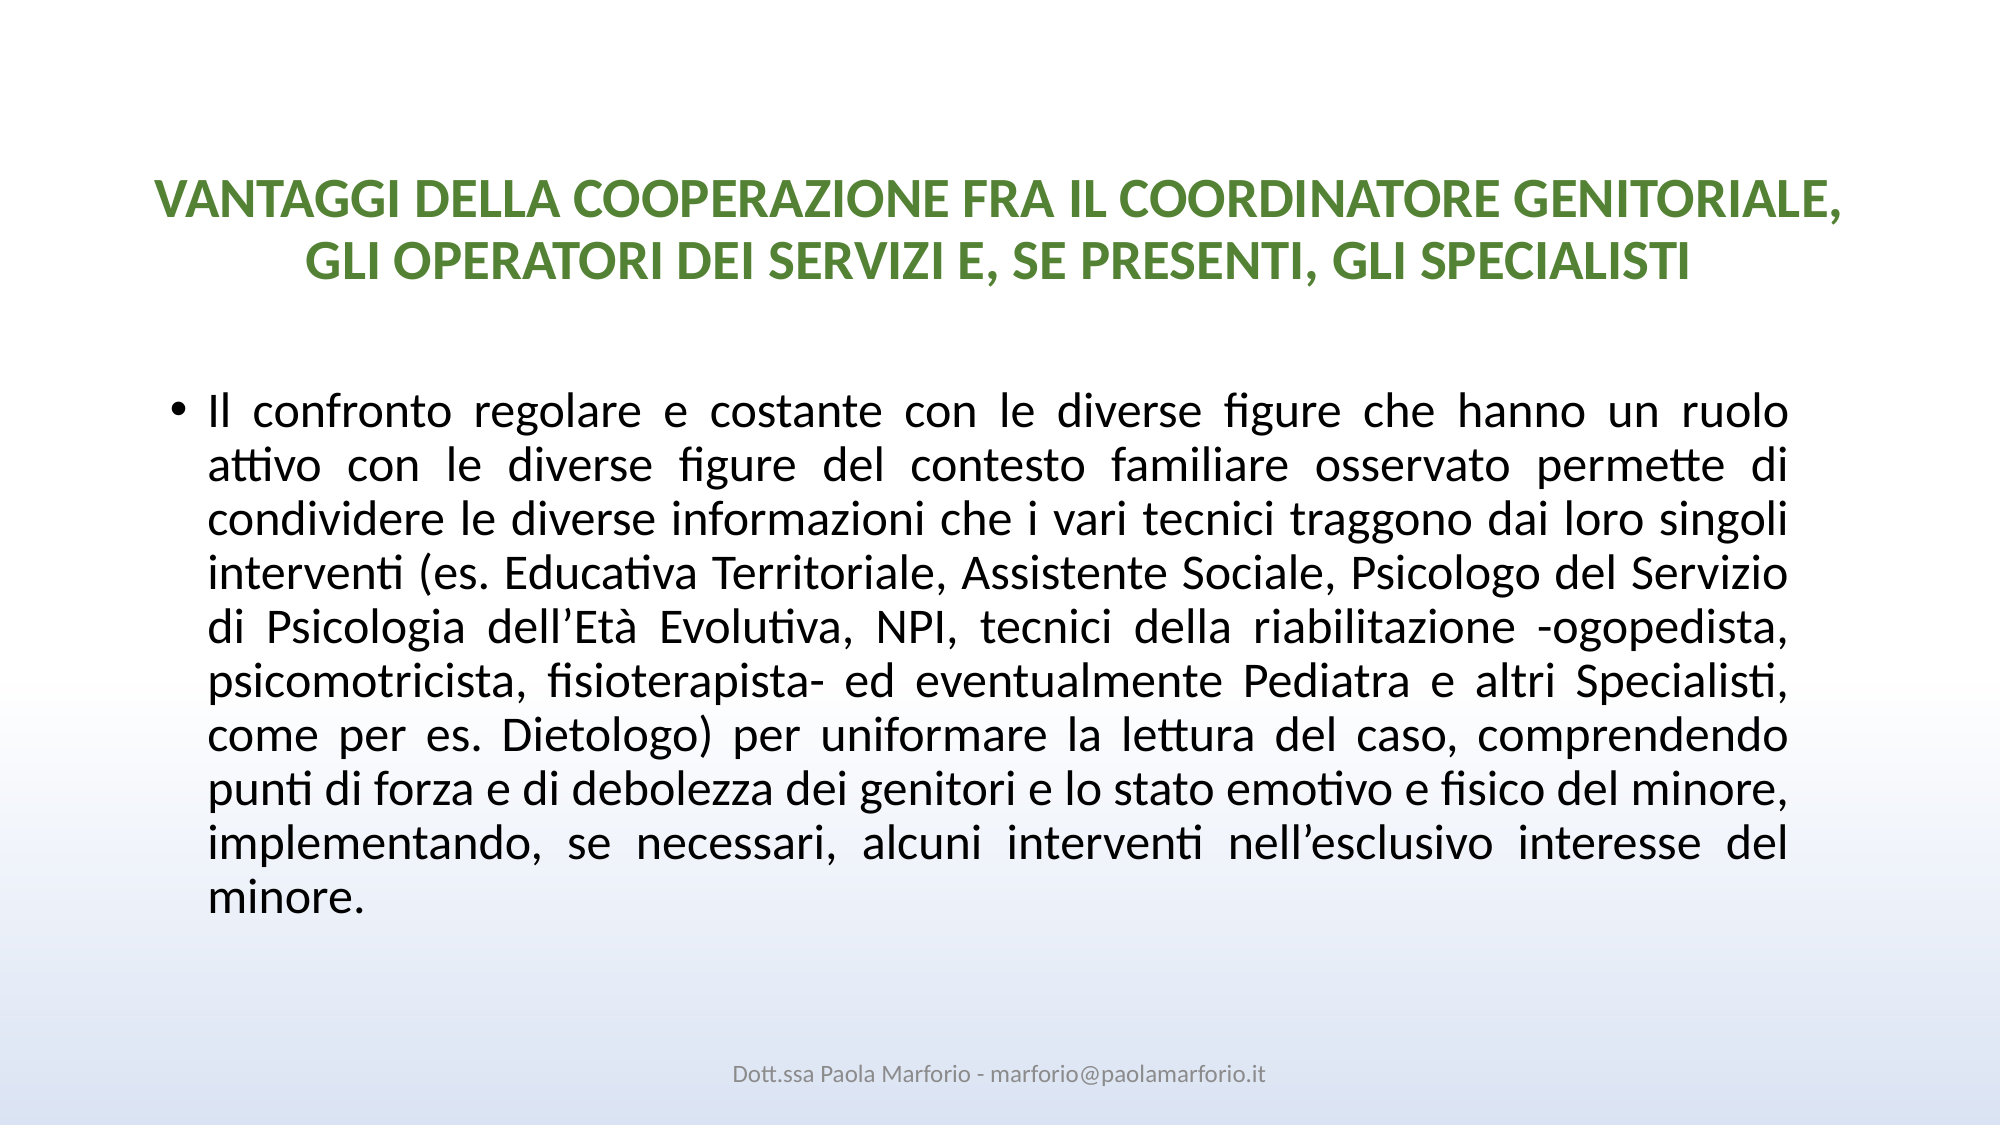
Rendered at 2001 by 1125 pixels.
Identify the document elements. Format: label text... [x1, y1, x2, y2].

footer Dott.ssa Paola Marforio - marforio@paolamarforio.it [662, 1042, 1338, 1103]
title VANTAGGI DELLA COOPERAZIONE FRA IL COORDINATORE GENITORIALE, GLI OPERATORI DEI SERVIZI E, SE PRESENTI, GLI SPECIALISTI [137, 132, 1863, 397]
list Il confronto regolare e costante con le diverse figure che hanno un ruolo attivo con le diverse figure del contesto familiare osservato permette di condividere le diverse informazioni che i vari tecnici traggono dai loro singoli interventi (es. Educativa Territoriale, Assistente Sociale, Psicologo del Servizio di Psicologia dell’Età Evolutiva, NPI, tecnici della riabilitazione -ogopedista, psicomotricista, fisioterapista- ed eventualmente Pediatra e altri Specialisti, come per es. Dietologo) per uniformare la lettura del caso, comprendendo punti di forza e di debolezza dei genitori e lo stato emotivo e fisico del minore, implementando, se necessari, alcuni interventi nell’esclusivo interesse del minore. [79, 377, 1805, 1125]
